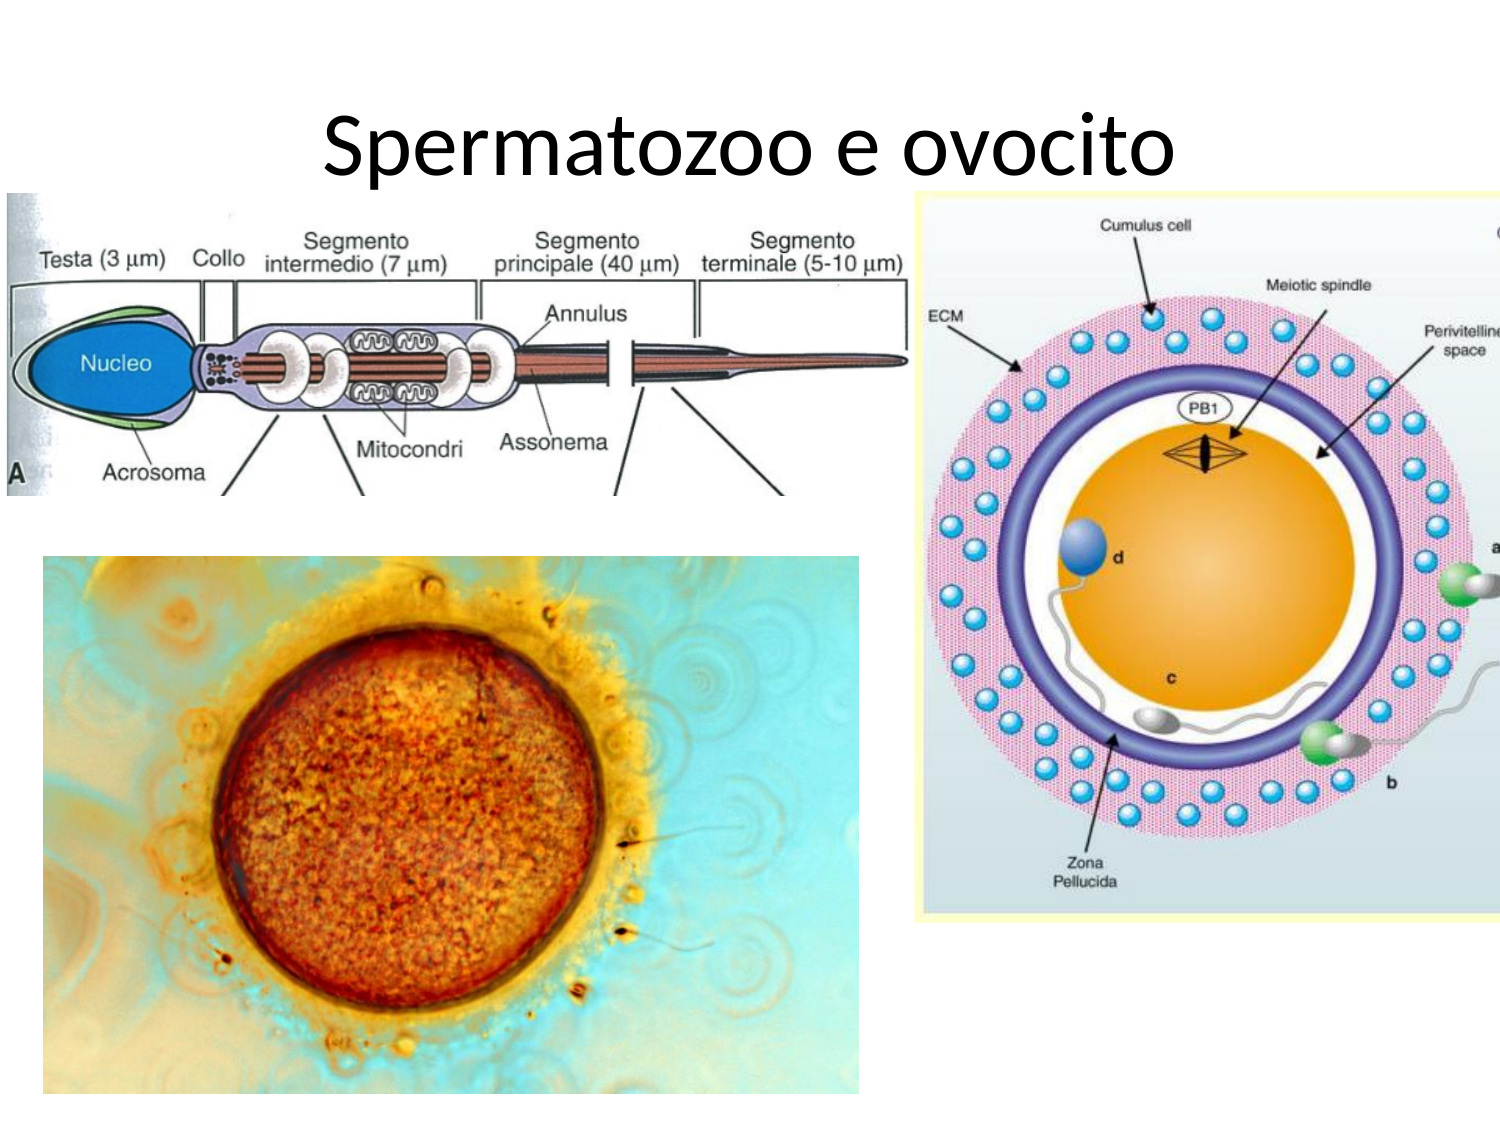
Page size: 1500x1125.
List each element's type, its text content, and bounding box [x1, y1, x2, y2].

title Spermatozoo e ovocito [75, 45, 1425, 191]
picture [43, 556, 859, 1094]
picture [6, 191, 1500, 923]
